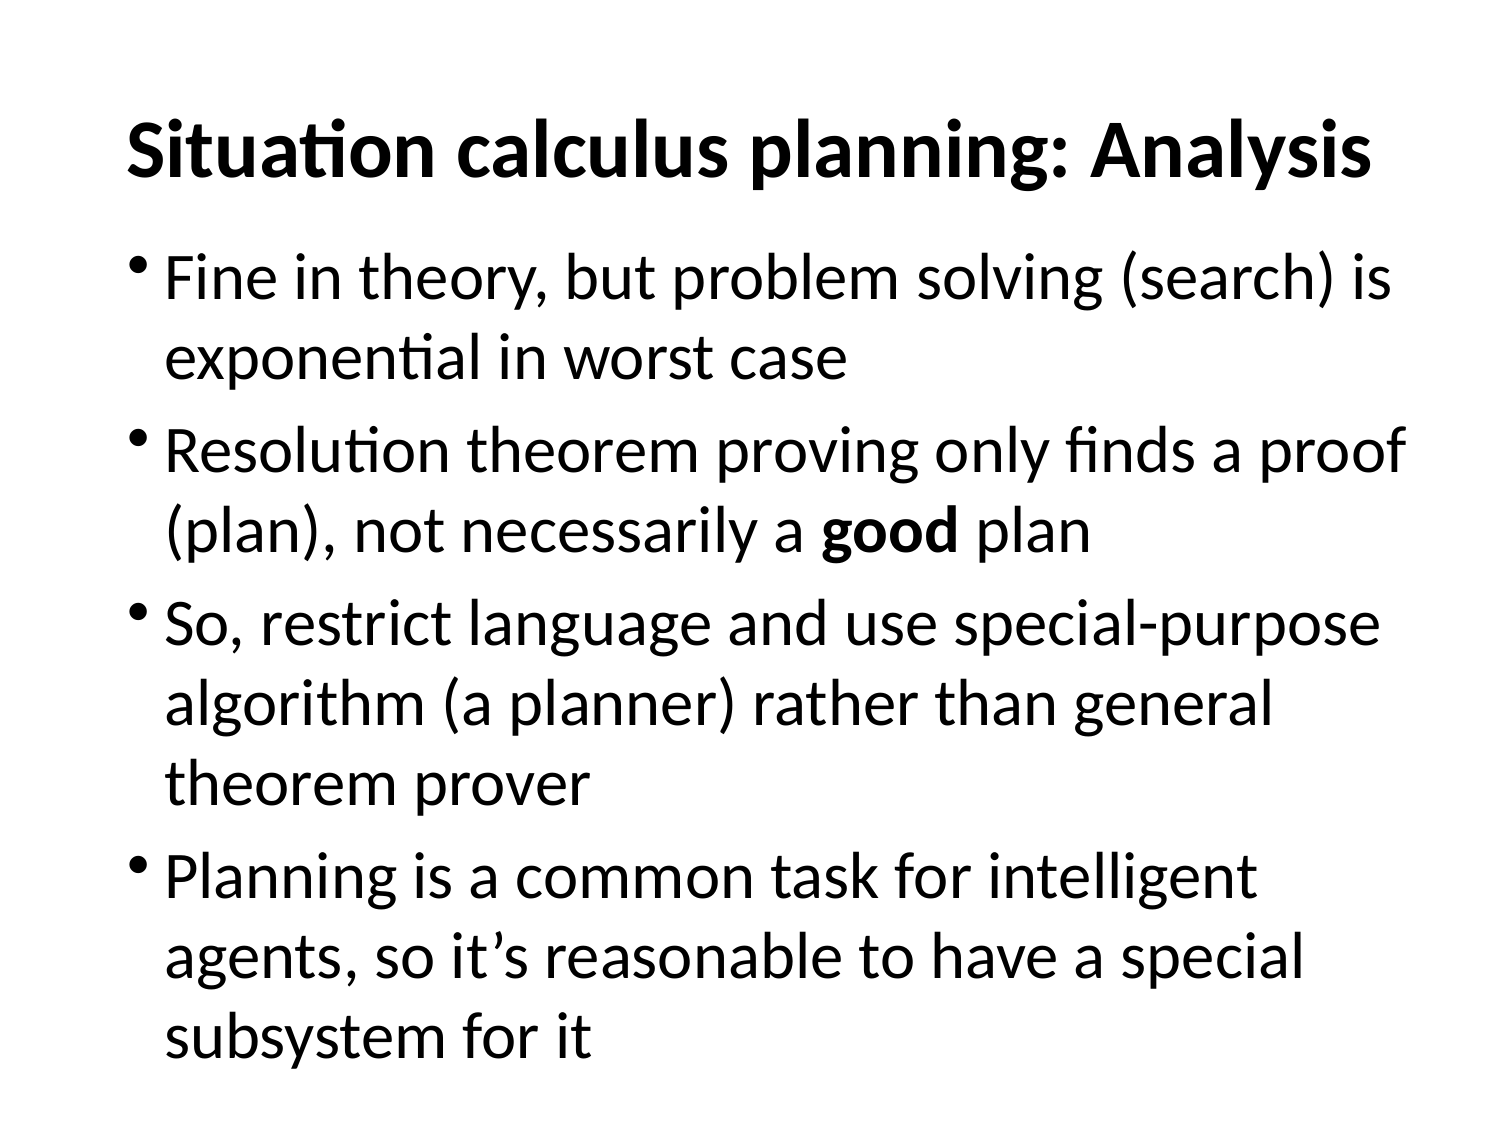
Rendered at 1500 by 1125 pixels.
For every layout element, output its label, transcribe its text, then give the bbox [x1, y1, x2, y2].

title Situation calculus planning: Analysis [62, 50, 1438, 238]
list Fine in theory, but problem solving (search) is exponential in worst case Resolution theorem proving only finds a proof (plan), not necessarily a good plan So, restrict language and use special-purpose algorithm (a planner) rather than general theorem prover Planning is a common task for intelligent agents, so it’s reasonable to have a special subsystem for it [112, 224, 1438, 1125]
